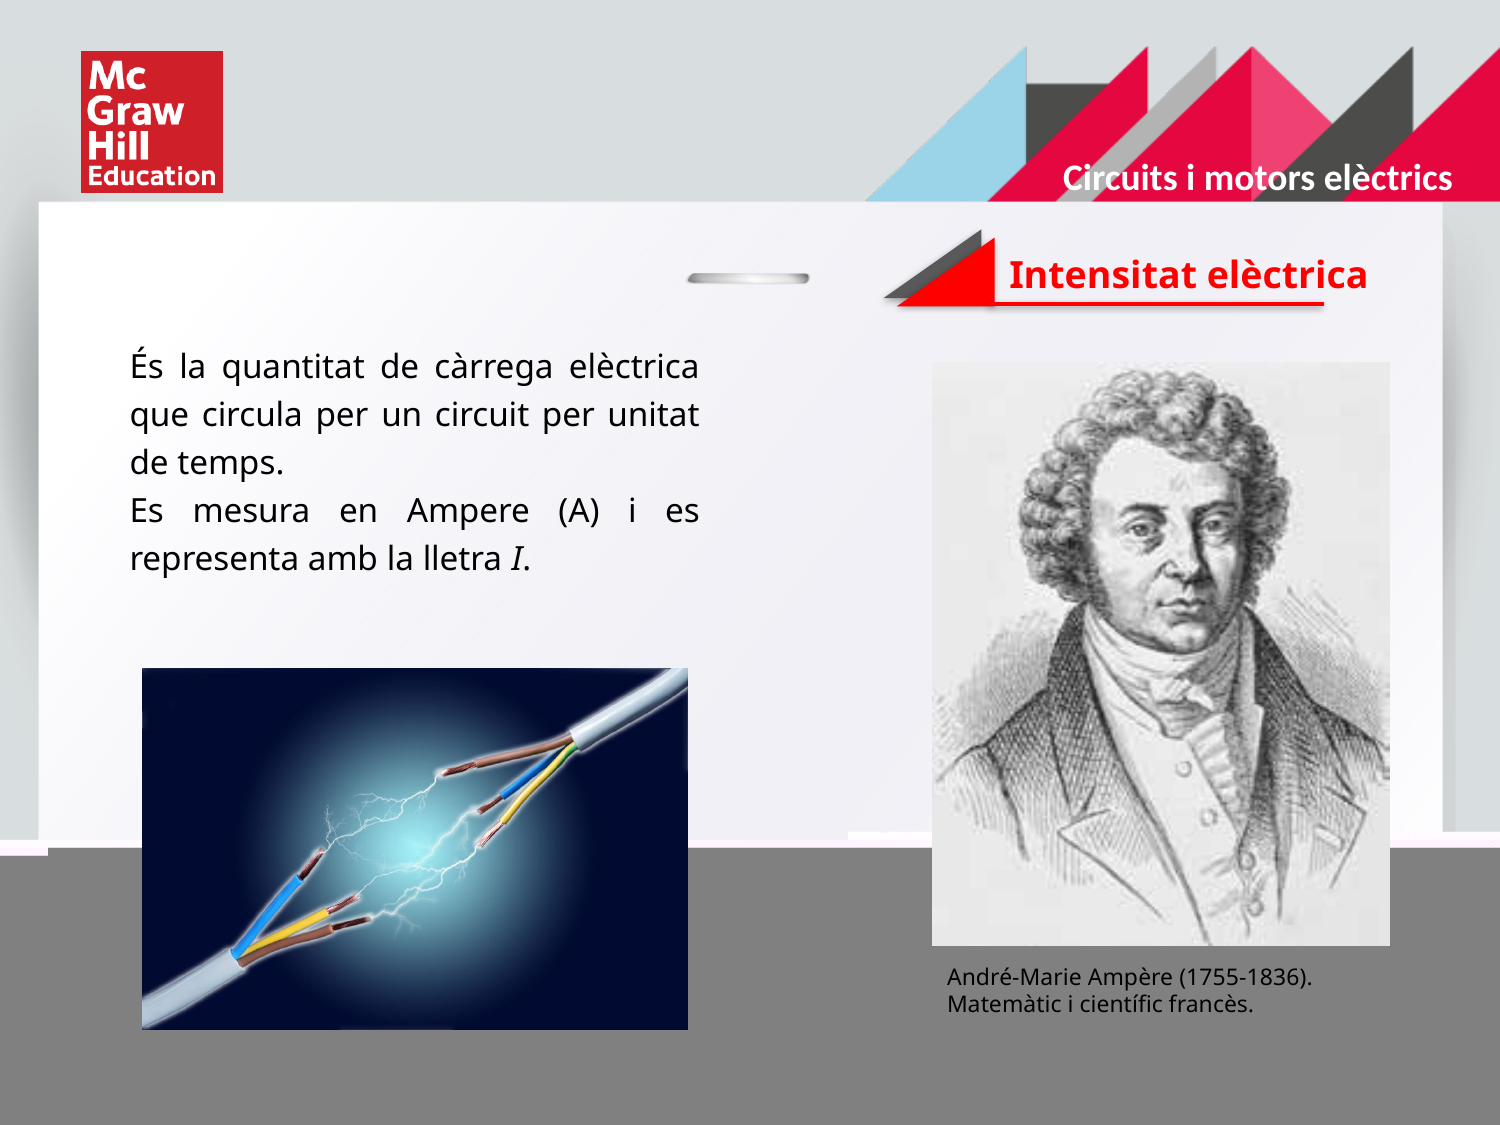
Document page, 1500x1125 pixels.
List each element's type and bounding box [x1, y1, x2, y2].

picture [0, 0, 1500, 1125]
text_box [883, 229, 1324, 307]
